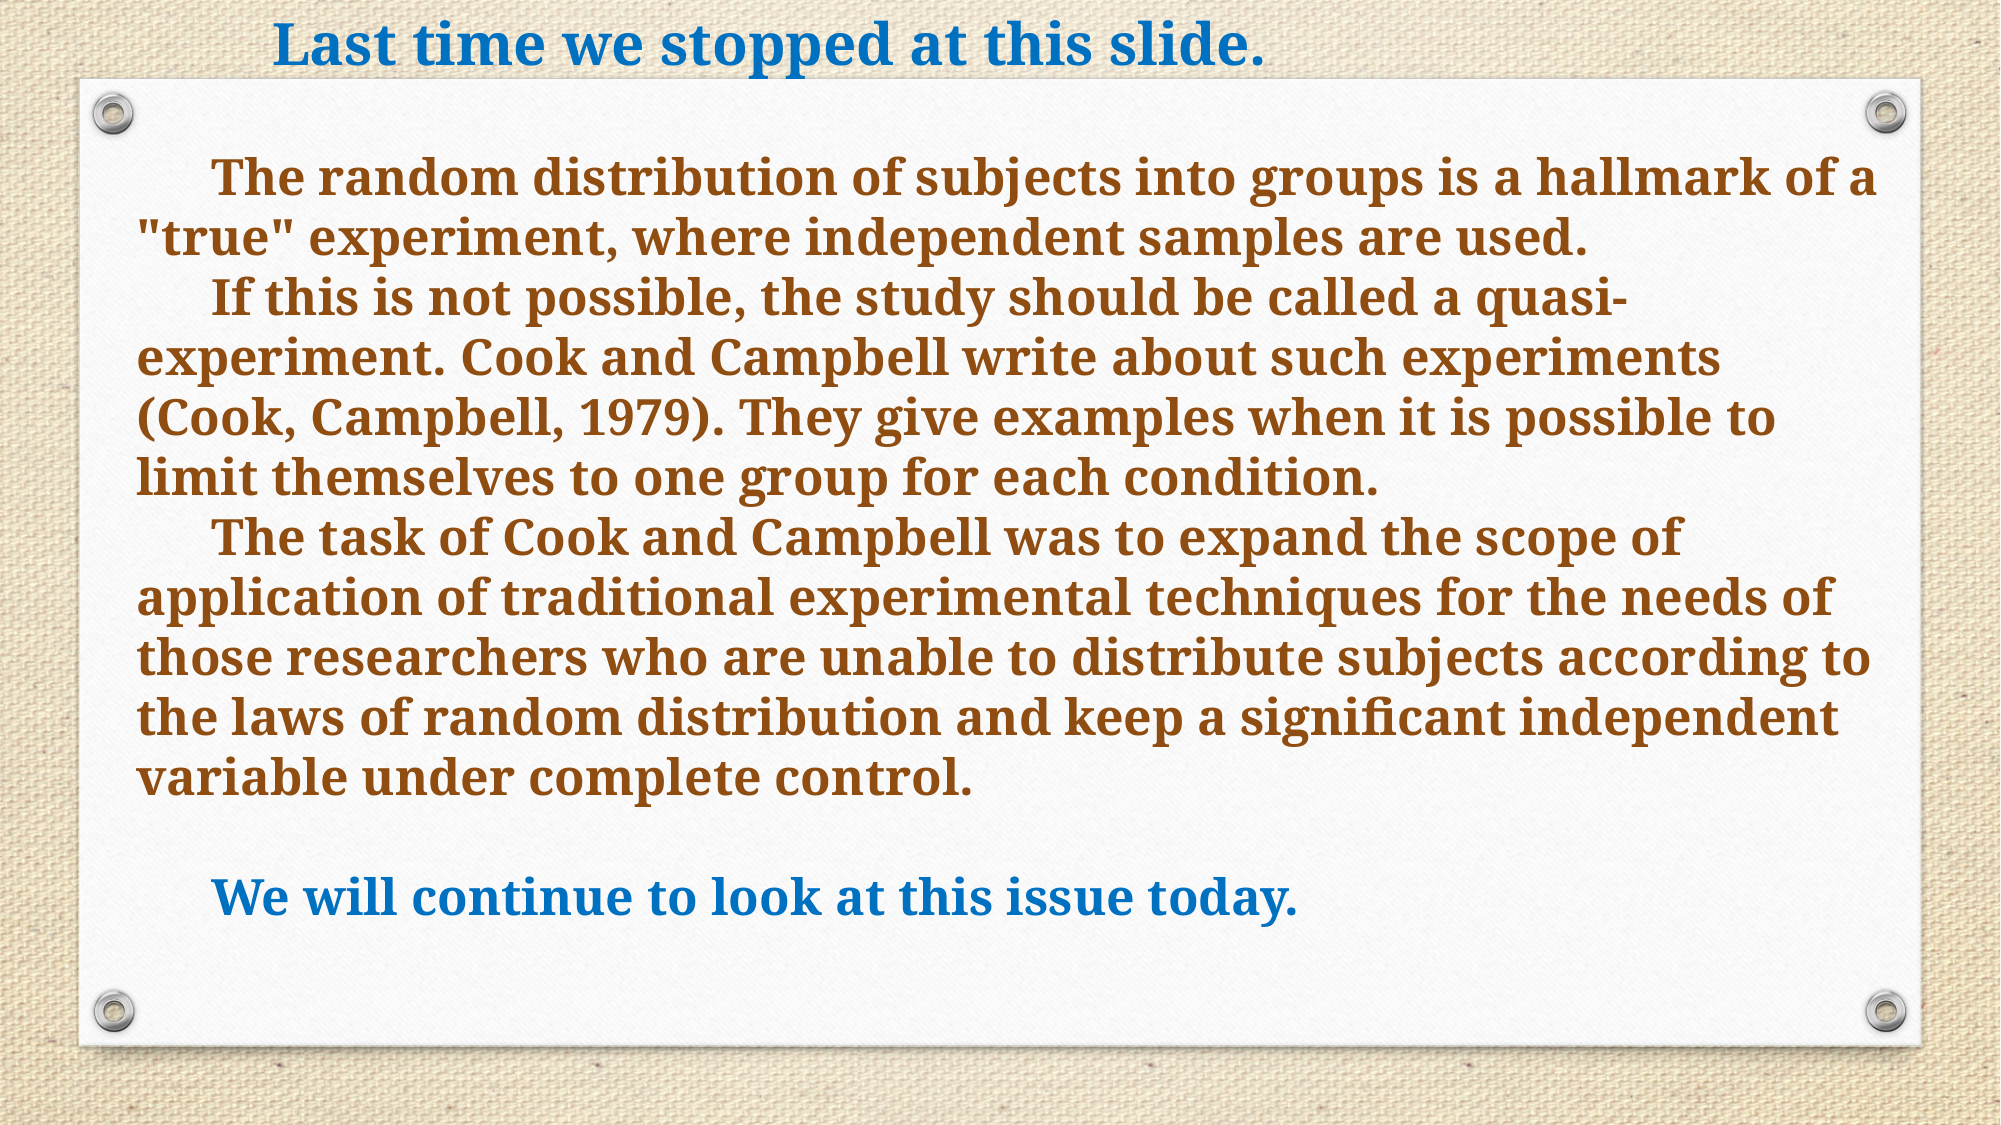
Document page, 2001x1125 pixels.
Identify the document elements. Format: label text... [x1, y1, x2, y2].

text_box The random distribution of subjects into groups is a hallmark of a "true" experiment, where independent samples are used. If this is not possible, the study should be called a quasi-experiment. Cook and Campbell write about such experiments (Cook, Campbell, 1979). They give examples when it is possible to limit themselves to one group for each condition. The task of Cook and Campbell was to expand the scope of application of traditional experimental techniques for the needs of those researchers who are unable to distribute subjects according to the laws of random distribution and keep a significant independent variable under complete control. We will continue to look at this issue today. [120, 137, 1908, 934]
picture [0, 0, 2001, 1125]
text_box Last time we stopped at this slide. [256, 0, 1601, 86]
